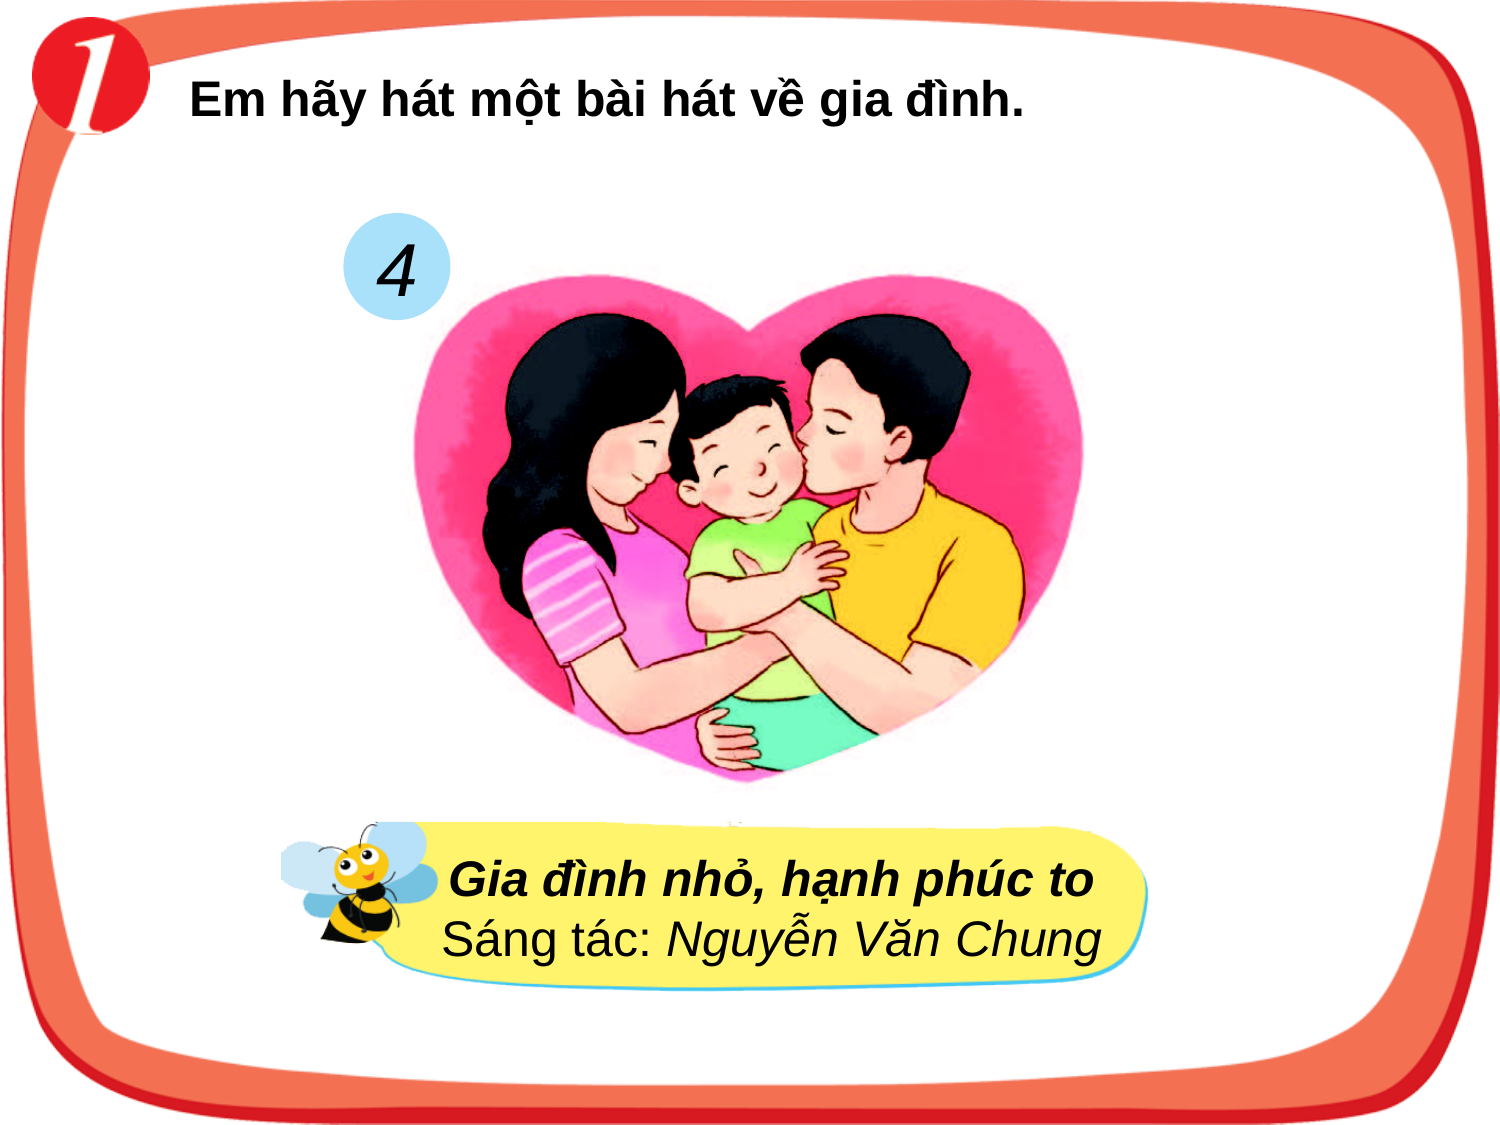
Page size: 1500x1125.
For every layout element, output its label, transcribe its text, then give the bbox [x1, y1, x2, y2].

text_box 4 [343, 233, 355, 300]
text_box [281, 795, 1219, 1062]
picture [0, 0, 1500, 1125]
text_box Em hãy hát một bài hát về gia đình. [174, 53, 1326, 134]
